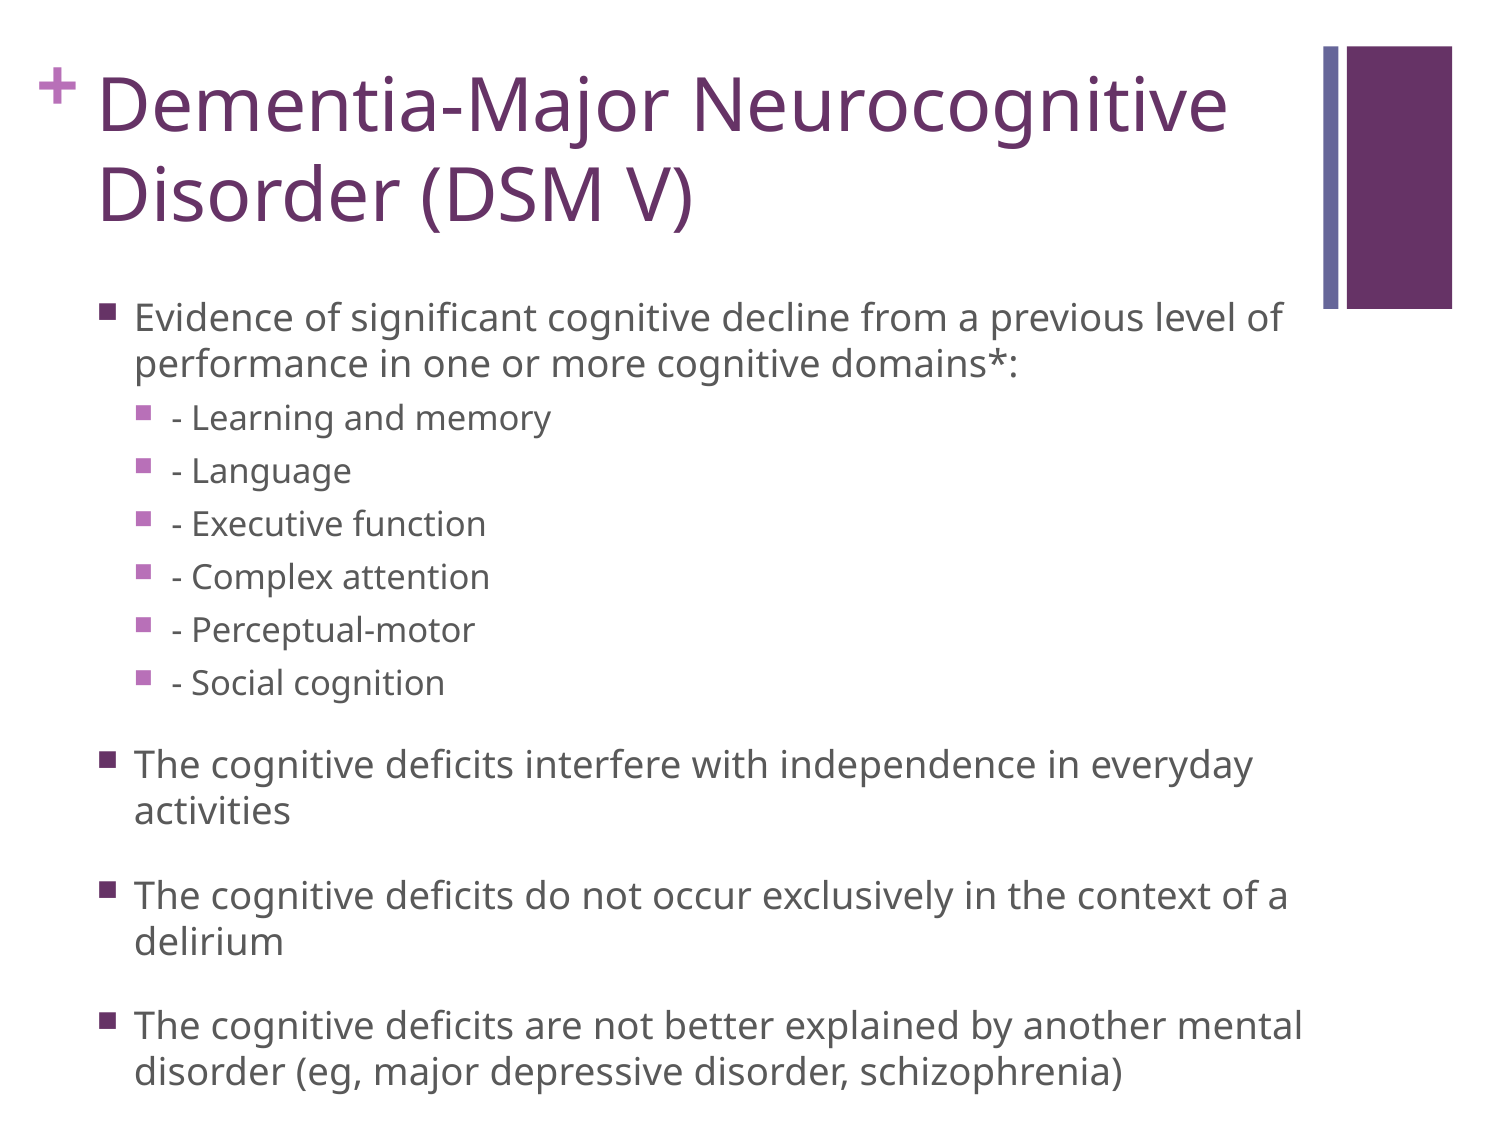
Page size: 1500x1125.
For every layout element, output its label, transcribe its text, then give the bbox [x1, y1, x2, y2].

title Dementia-Major Neurocognitive Disorder (DSM V) [81, 49, 1322, 233]
list Evidence of significant cognitive decline from a previous level of performance in one or more cognitive domains*: - Learning and memory - Language - Executive function - Complex attention - Perceptual-motor - Social cognition The cognitive deficits interfere with independence in everyday activities The cognitive deficits do not occur exclusively in the context of a delirium The cognitive deficits are not better explained by another mental disorder (eg, major depressive disorder, schizophrenia) [81, 285, 1322, 1103]
